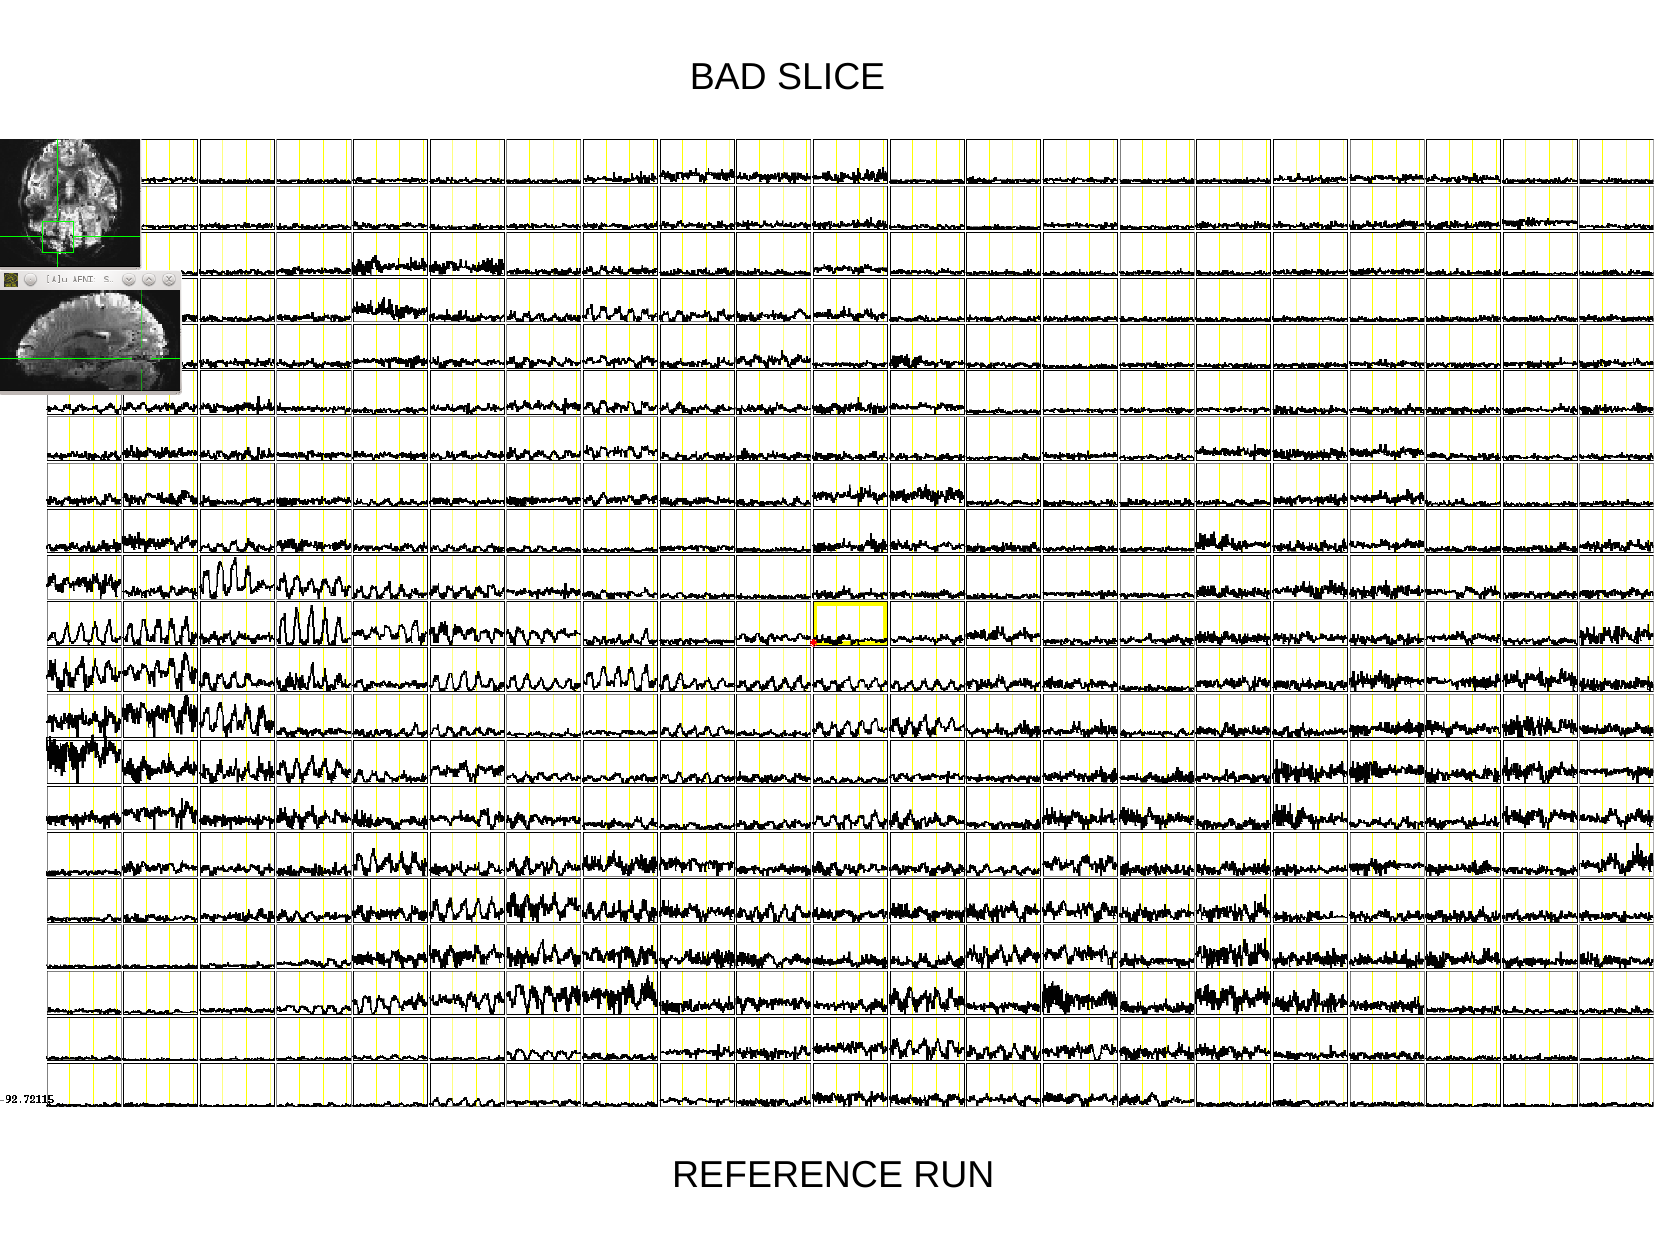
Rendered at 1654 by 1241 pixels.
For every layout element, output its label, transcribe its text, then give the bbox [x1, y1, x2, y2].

text_box BAD SLICE [675, 44, 901, 102]
text_box REFERENCE RUN [657, 1143, 1020, 1200]
picture [0, 139, 1654, 1107]
